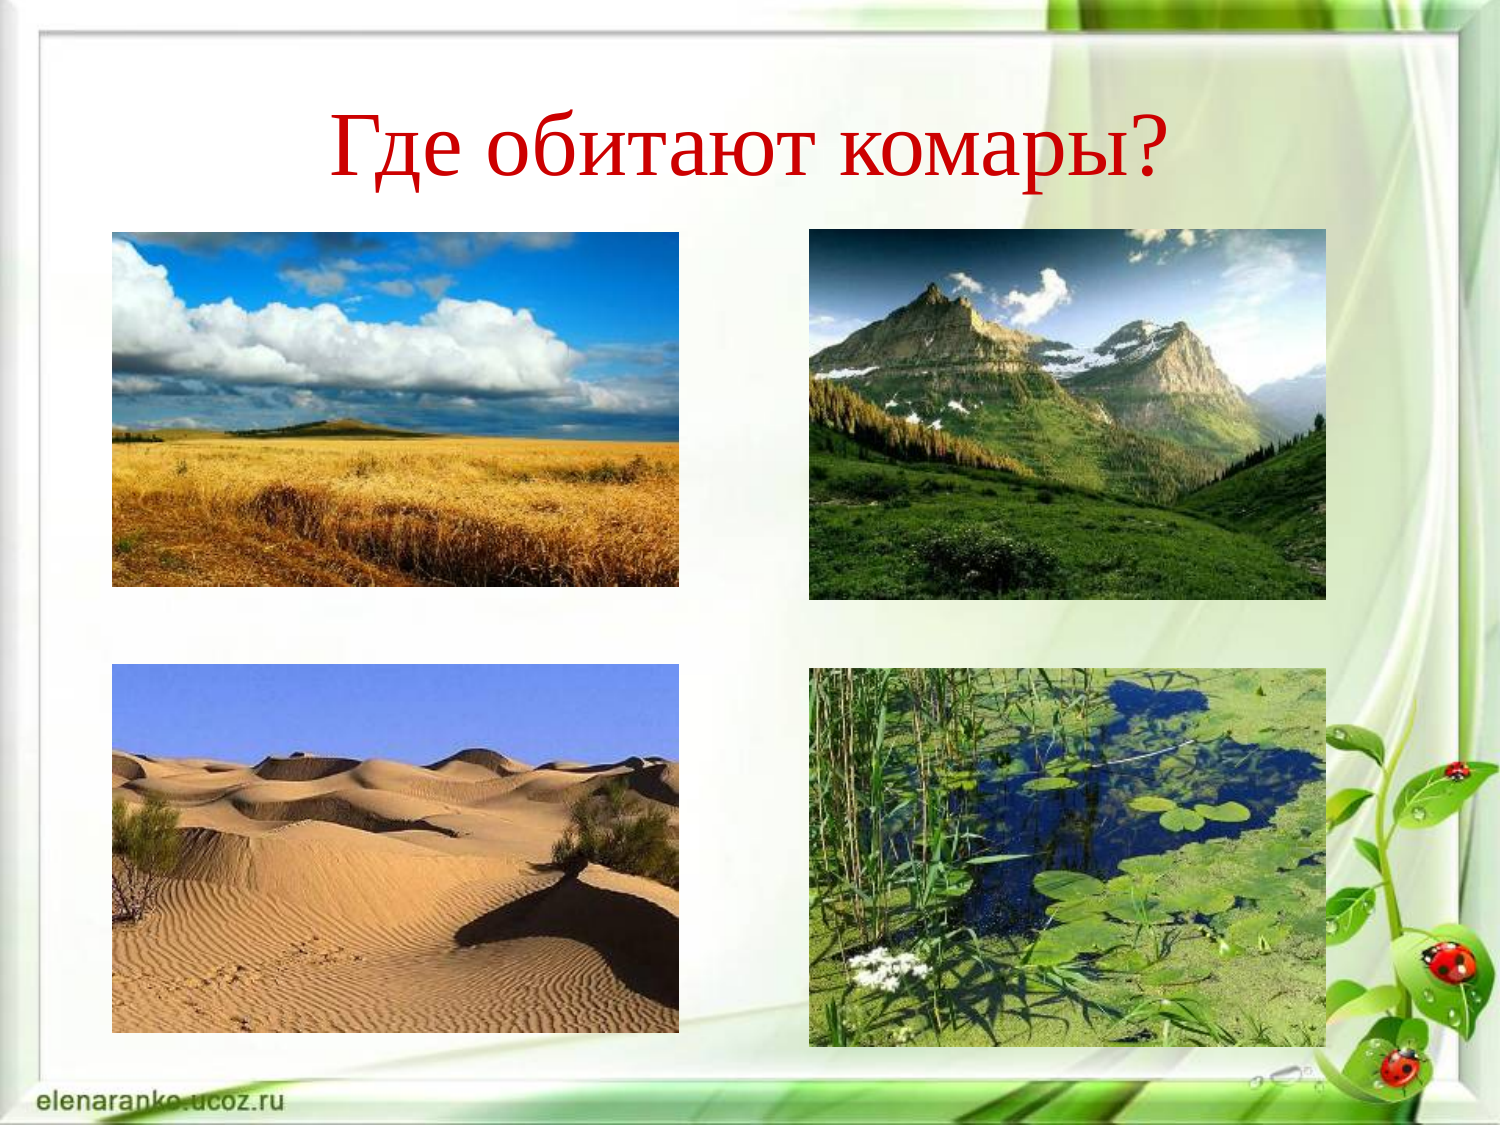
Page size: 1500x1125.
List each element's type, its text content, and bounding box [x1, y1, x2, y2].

picture [0, 0, 1500, 1125]
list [111, 232, 679, 587]
title Где обитают комары? [74, 44, 1426, 233]
